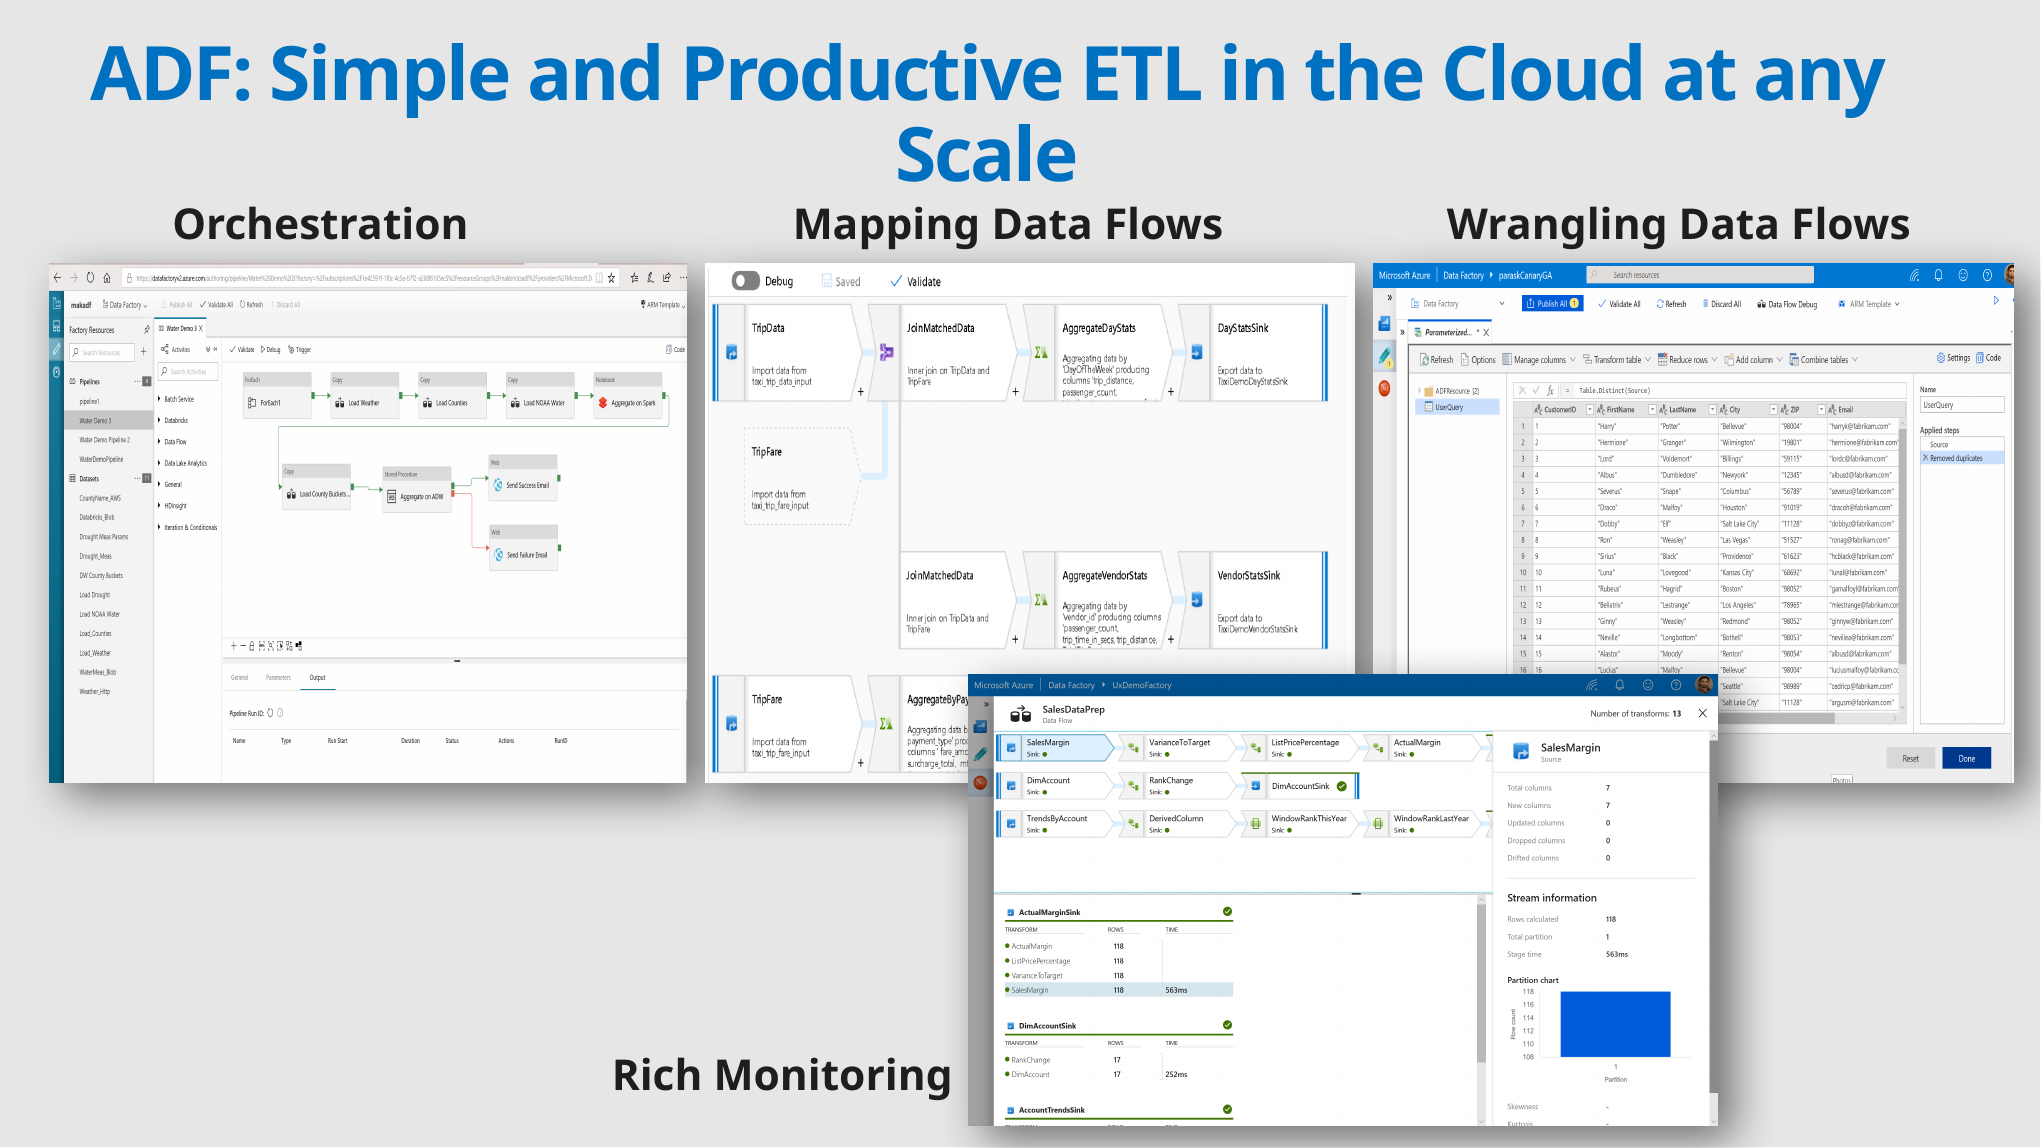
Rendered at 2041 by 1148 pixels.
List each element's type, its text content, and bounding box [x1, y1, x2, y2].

text_box Orchestration [92, 179, 549, 246]
text_box Mapping Data Flows [702, 179, 1314, 249]
picture [1373, 263, 2015, 783]
title ADF: Simple and Productive ETL in the Cloud at any Scale [38, 21, 1936, 146]
picture [705, 263, 1355, 674]
text_box Wrangling Data Flows [1365, 179, 1992, 249]
picture [49, 263, 687, 783]
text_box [504, 674, 1718, 1127]
